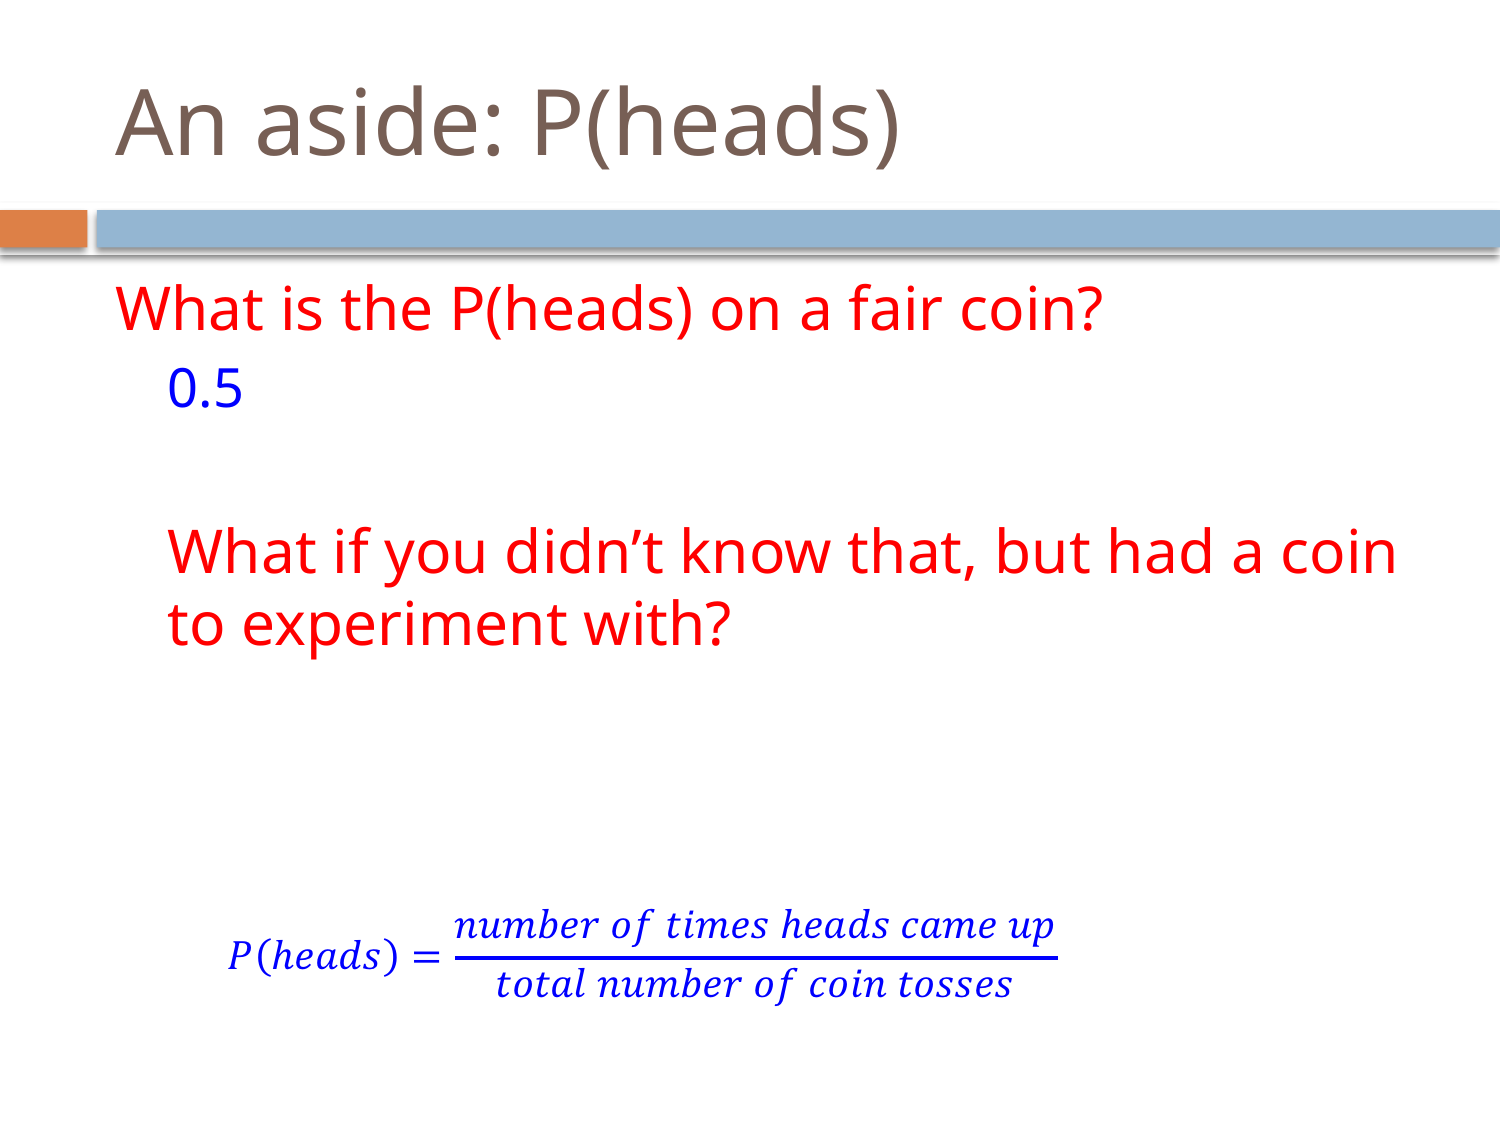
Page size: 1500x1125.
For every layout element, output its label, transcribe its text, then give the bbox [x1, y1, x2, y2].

text_box What is the P(heads) on a fair coin? 0.5 What if you didn’t know that, but had a coin to experiment with? [100, 262, 1438, 825]
text_box An aside: P(heads) [100, 37, 1438, 200]
text_box [216, 901, 1065, 1007]
